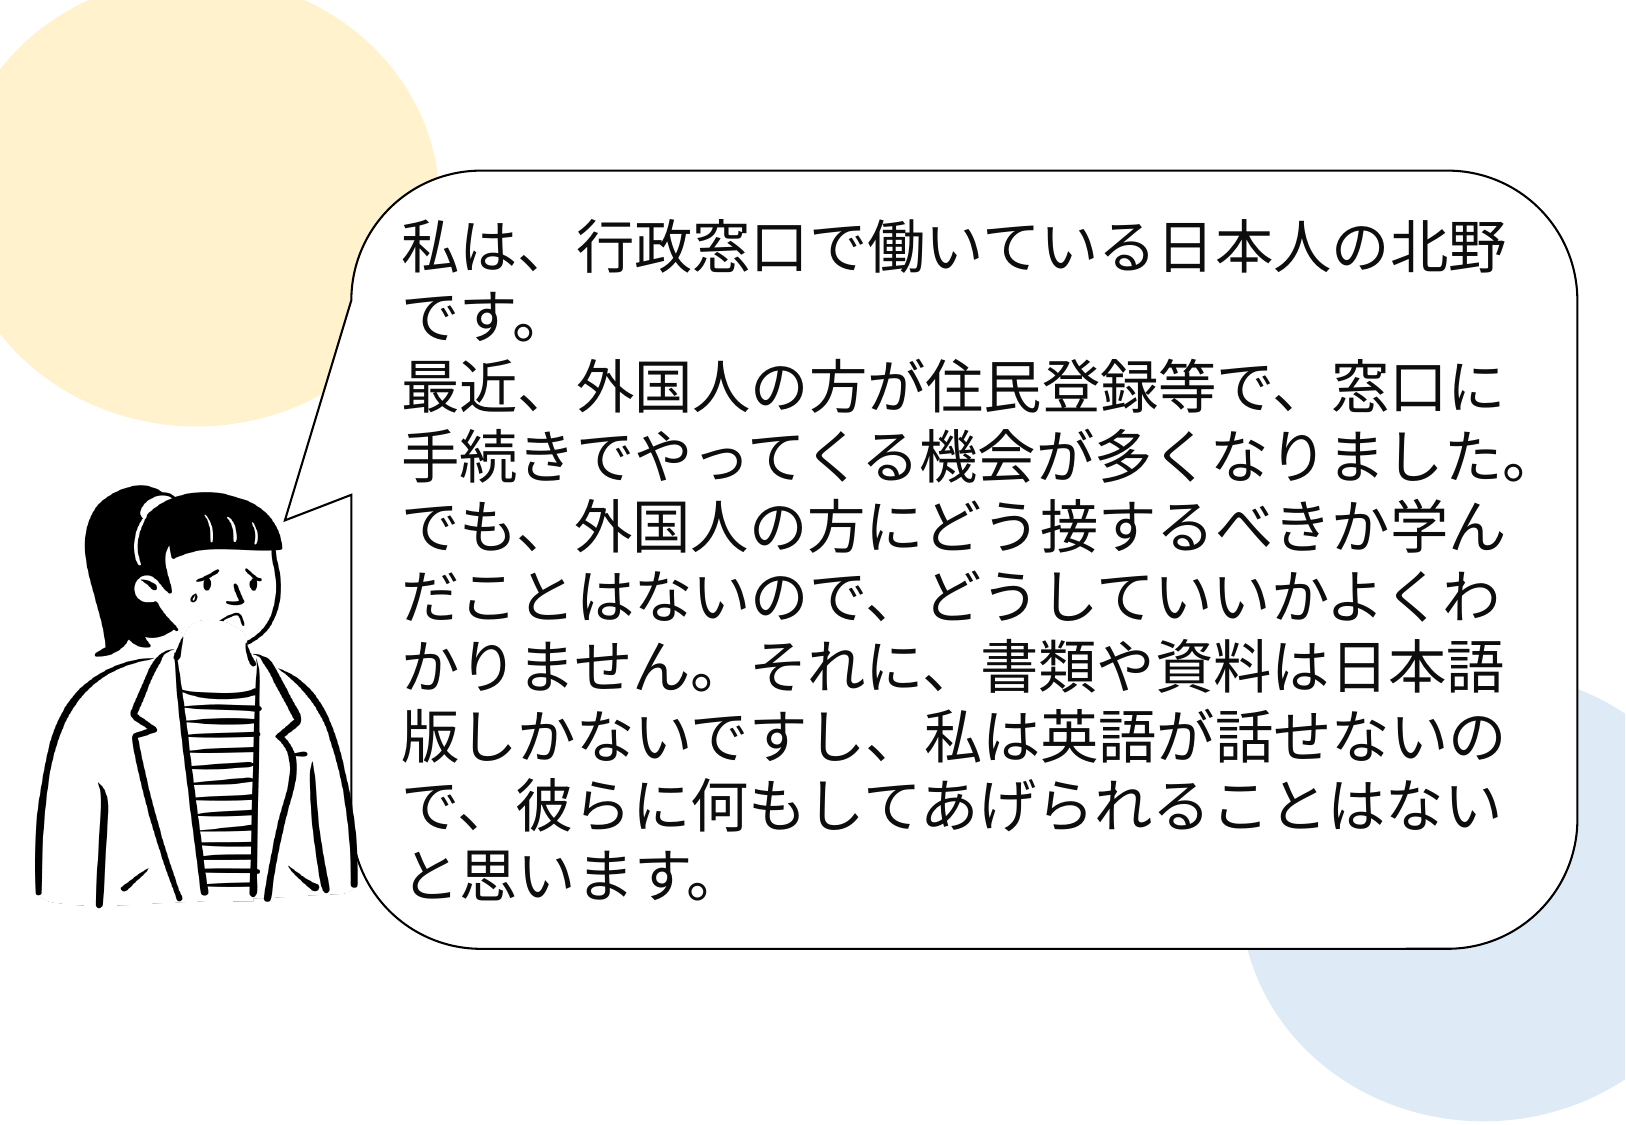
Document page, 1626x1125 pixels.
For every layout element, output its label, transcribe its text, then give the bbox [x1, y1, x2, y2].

text_box [0, 0, 439, 428]
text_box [22, 479, 371, 923]
text_box 私は、行政窓口で働いている日本人の北野です。 最近、外国人の方が住民登録等で、窓口に手続きでやってくる機会が多くなりました。 でも、外国人の方にどう接するべきか学んだことはないので、どうしていいかよくわかりません。それに、書類や資料は日本語版しかないですし、私は英語が話せないので、彼らに何もしてあげられることはないと思います。 [297, 170, 1578, 949]
text_box [1246, 688, 1625, 1123]
